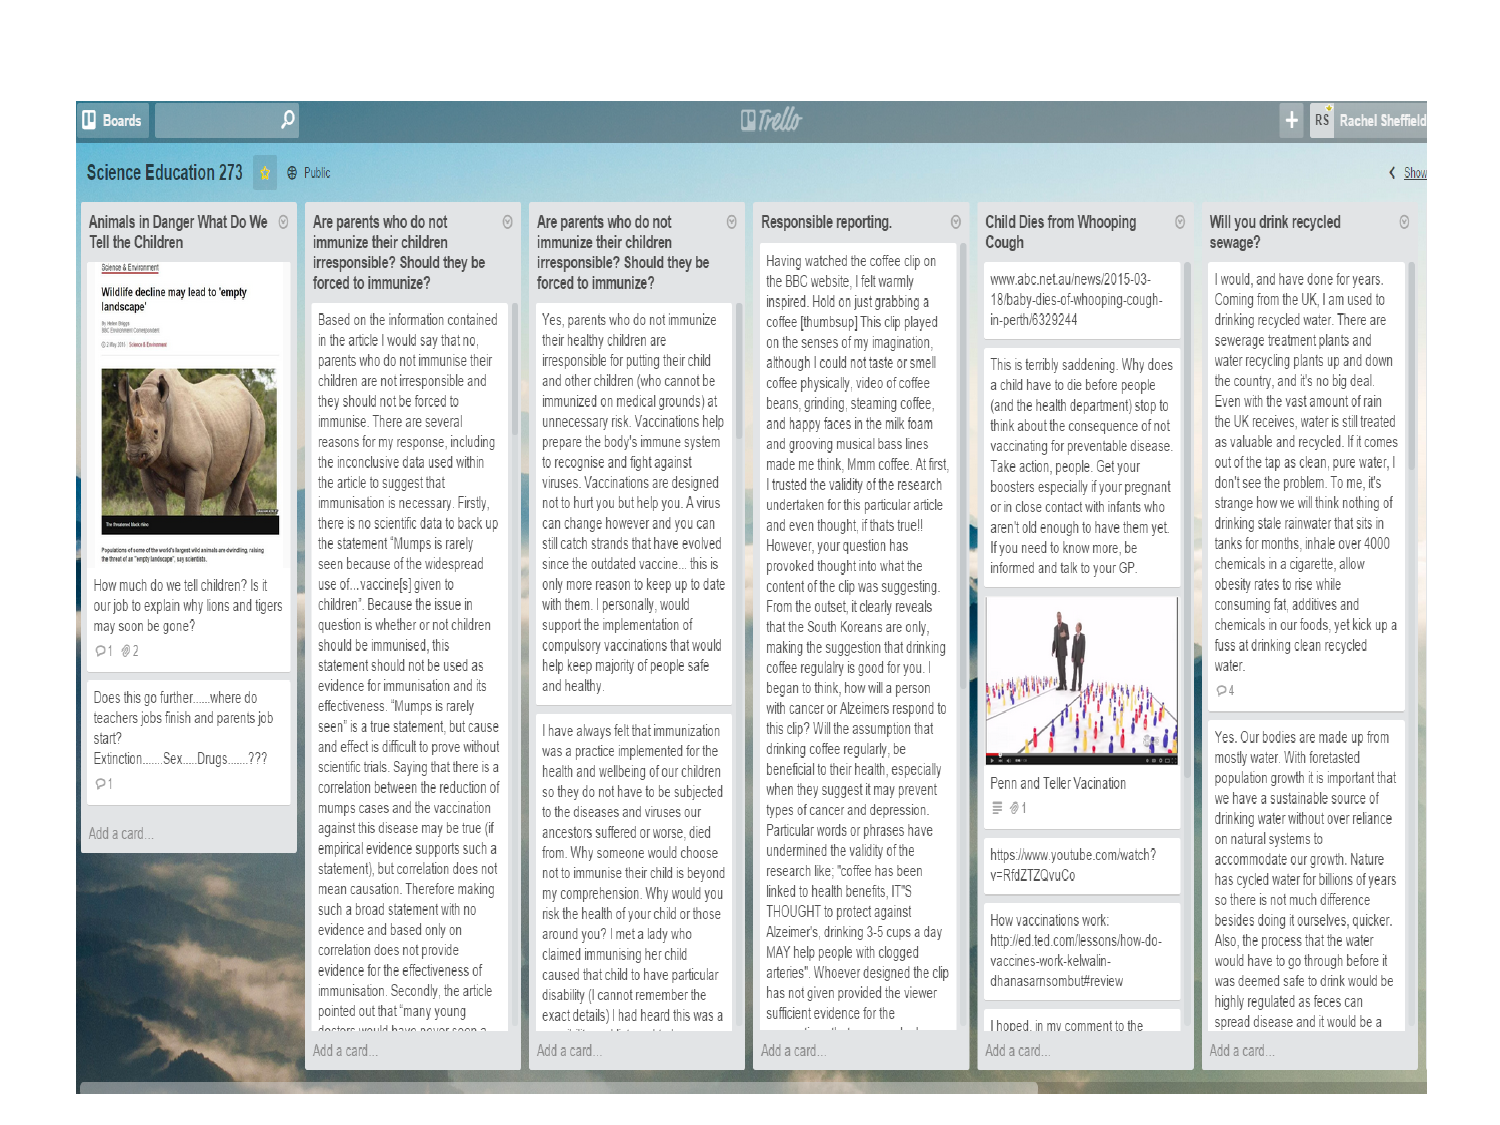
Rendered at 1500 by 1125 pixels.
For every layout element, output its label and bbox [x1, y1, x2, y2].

list [76, 101, 1427, 1095]
